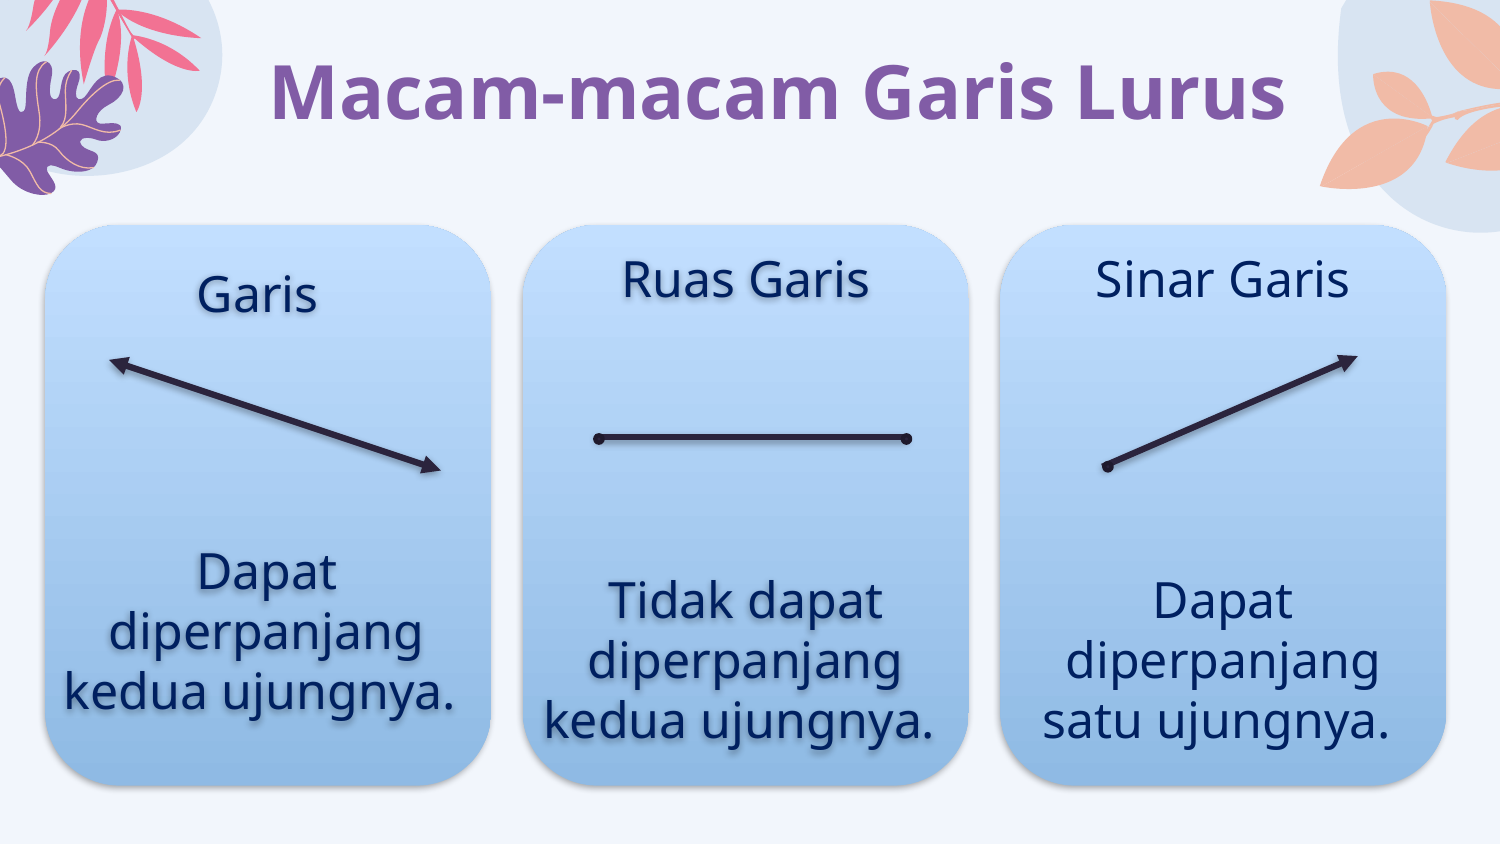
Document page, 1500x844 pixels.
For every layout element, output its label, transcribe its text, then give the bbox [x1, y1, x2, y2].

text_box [108, 359, 442, 471]
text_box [1000, 224, 1447, 786]
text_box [522, 224, 970, 786]
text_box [594, 434, 911, 443]
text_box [1102, 355, 1359, 471]
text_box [44, 224, 492, 786]
title Macam-macam Garis Lurus [222, 29, 1334, 169]
